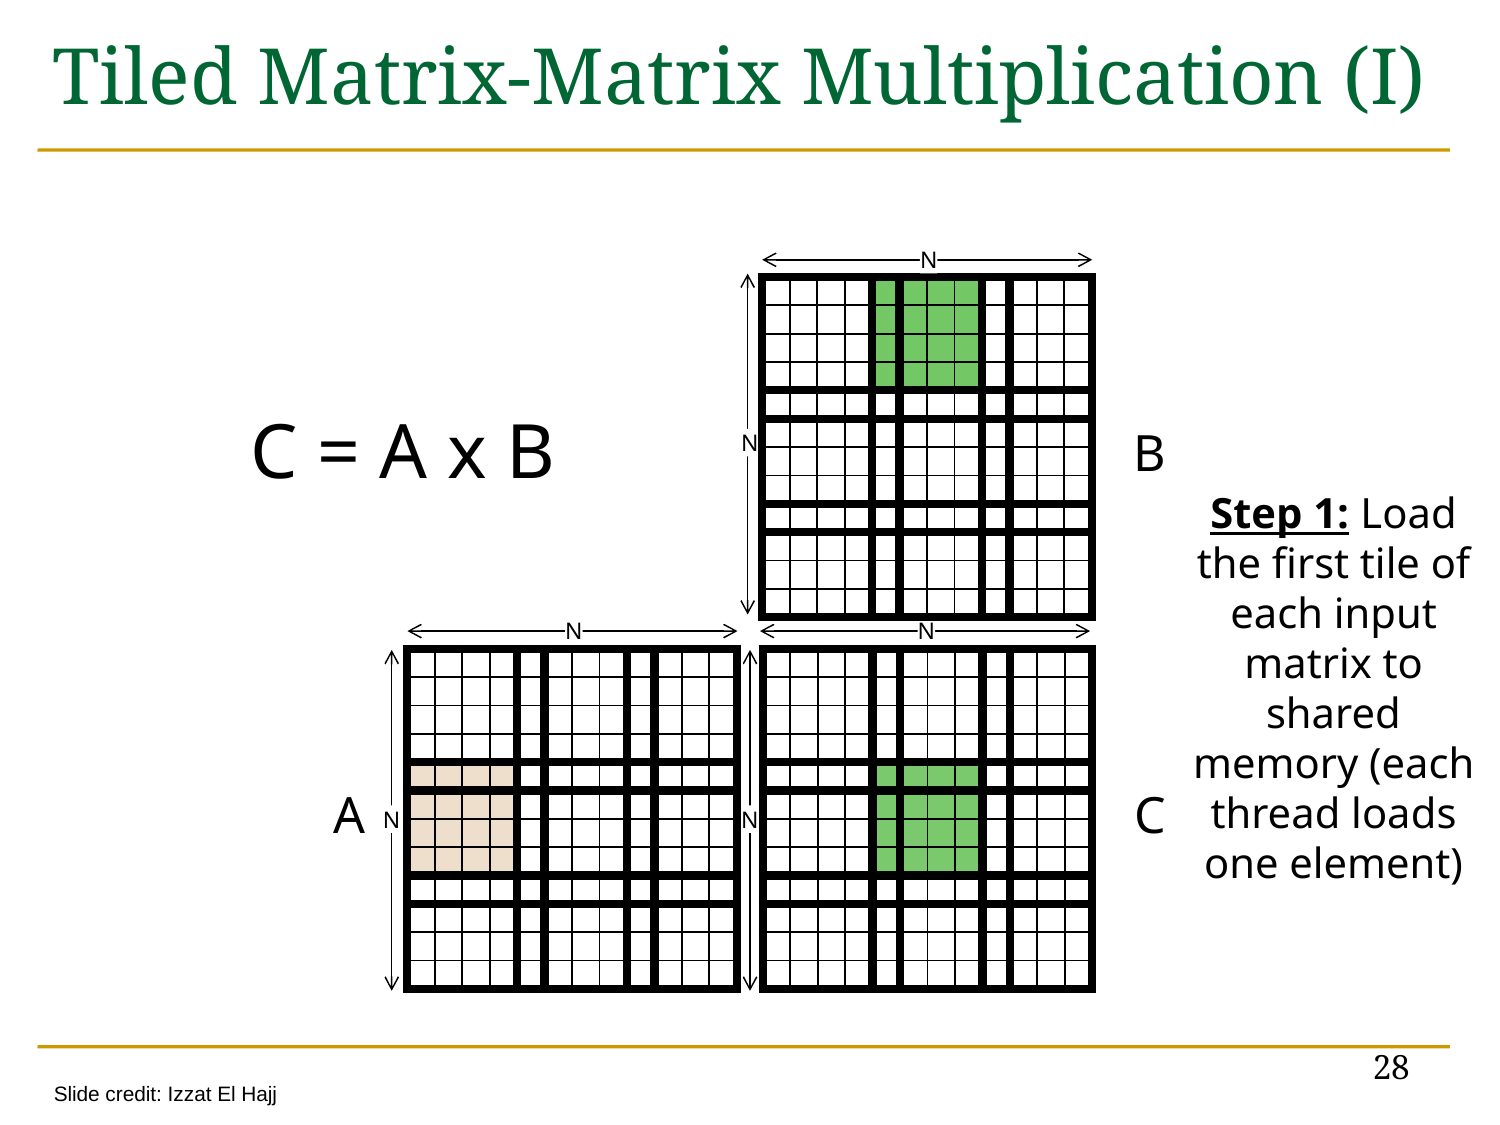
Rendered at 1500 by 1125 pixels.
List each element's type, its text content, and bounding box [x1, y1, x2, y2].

table_cell [987, 961, 1006, 985]
table_cell [1014, 880, 1036, 900]
table_cell [928, 335, 954, 361]
table_cell [1065, 561, 1088, 588]
table_cell [987, 678, 1006, 705]
table_cell [1038, 448, 1063, 475]
table_header [987, 653, 1006, 676]
table_cell [819, 961, 844, 985]
table_cell [631, 766, 650, 786]
table_cell [928, 590, 954, 613]
table_cell [846, 590, 868, 613]
table_cell [791, 880, 817, 900]
table_cell [955, 536, 978, 560]
table_cell [710, 678, 733, 705]
table_cell [600, 880, 623, 900]
table_cell [904, 508, 926, 528]
table_cell [549, 678, 571, 705]
table_cell [1014, 908, 1036, 931]
table_cell [846, 795, 868, 818]
table_cell [986, 536, 1005, 560]
table_cell [846, 820, 868, 846]
table_cell [631, 848, 650, 871]
table_header [463, 653, 489, 676]
table_cell [956, 848, 978, 871]
table_cell [928, 908, 954, 931]
table_cell [956, 706, 978, 733]
table_cell [573, 933, 599, 960]
table_cell [986, 476, 1005, 500]
text_box B [1100, 413, 1200, 489]
table_cell [1065, 536, 1088, 560]
table_cell [600, 848, 623, 871]
table_cell [986, 394, 1005, 415]
table_cell [710, 820, 733, 846]
table_cell [573, 820, 599, 846]
table_cell [904, 933, 927, 960]
table_cell [791, 678, 817, 705]
table_cell [876, 561, 895, 588]
table_cell [411, 880, 434, 900]
table_cell [411, 848, 434, 871]
table_header [877, 653, 896, 676]
table_cell [631, 908, 650, 931]
table_cell [928, 536, 954, 560]
table_cell [1014, 306, 1036, 333]
table_cell [573, 706, 599, 733]
table_cell [549, 706, 571, 733]
table_cell [986, 590, 1005, 613]
table_cell [600, 820, 623, 846]
table_cell [846, 561, 868, 588]
table_cell [1066, 766, 1088, 786]
table_cell [1014, 423, 1036, 446]
table_cell [766, 590, 789, 613]
table_cell [928, 933, 954, 960]
table_cell [631, 678, 650, 705]
table_cell [846, 423, 868, 446]
table_cell [491, 766, 513, 786]
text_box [742, 273, 758, 615]
table_cell [928, 880, 954, 900]
table_cell [928, 706, 954, 733]
table_cell [956, 678, 978, 705]
table_cell [956, 880, 978, 900]
table_cell [491, 678, 513, 705]
table_cell [766, 394, 789, 415]
table_cell [710, 706, 733, 733]
table_cell [521, 961, 540, 985]
table_cell [683, 795, 708, 818]
table_cell [987, 735, 1006, 758]
table_cell [1038, 706, 1064, 733]
table_cell [819, 820, 844, 846]
table_cell [987, 795, 1006, 818]
table_cell [767, 795, 789, 818]
table_cell [1065, 363, 1088, 386]
table_cell [1066, 848, 1088, 871]
table_header [767, 653, 789, 676]
table_cell [491, 820, 513, 846]
table_cell [463, 820, 489, 846]
table_cell [904, 423, 926, 446]
table_cell [1038, 306, 1063, 333]
table_cell [549, 735, 571, 758]
table_cell [436, 908, 461, 931]
table_cell [791, 561, 816, 588]
table_cell [436, 735, 461, 758]
table_cell [631, 795, 650, 818]
table_cell [766, 306, 789, 333]
table_header [521, 653, 540, 676]
table_cell [955, 335, 978, 361]
table_cell [1014, 678, 1036, 705]
table_cell [1038, 561, 1063, 588]
table_cell [1065, 306, 1088, 333]
table_cell [956, 908, 978, 931]
table_cell [877, 961, 896, 985]
table_cell [818, 394, 844, 415]
table_cell [463, 880, 489, 900]
table_cell [791, 820, 817, 846]
table_cell [791, 448, 816, 475]
table_cell [846, 933, 868, 960]
table_cell [767, 933, 789, 960]
table_cell [904, 561, 926, 588]
table_cell [846, 363, 868, 386]
table_header [436, 653, 461, 676]
table_header [1014, 653, 1036, 676]
table_cell [573, 795, 599, 818]
table_cell [631, 961, 650, 985]
table_cell [766, 423, 789, 446]
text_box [761, 245, 1093, 274]
table_cell [491, 848, 513, 871]
table_cell [521, 795, 540, 818]
table_cell [1038, 820, 1064, 846]
table_cell [767, 848, 789, 871]
table_cell [904, 536, 926, 560]
table_cell [876, 508, 895, 528]
table_header [876, 282, 895, 304]
table_cell [846, 335, 868, 361]
table_cell [1014, 508, 1036, 528]
table_cell [411, 706, 434, 733]
table_cell [877, 908, 896, 931]
table_cell [1065, 394, 1088, 415]
table_cell [818, 306, 844, 333]
table_cell [1038, 795, 1064, 818]
table_cell [876, 394, 895, 415]
table_cell [1038, 363, 1063, 386]
table_cell [659, 848, 681, 871]
table_cell [904, 880, 927, 900]
table_cell [659, 908, 681, 931]
table_cell [846, 394, 868, 415]
table_cell [791, 536, 816, 560]
table_cell [521, 933, 540, 960]
table_cell [1065, 423, 1088, 446]
table_cell [1038, 766, 1064, 786]
table_cell [411, 933, 434, 960]
table_cell [659, 961, 681, 985]
table_header [1038, 282, 1063, 304]
table_cell [987, 848, 1006, 871]
table_cell [904, 848, 927, 871]
table_cell [600, 933, 623, 960]
table_cell [1038, 590, 1063, 613]
table_cell [987, 706, 1006, 733]
table_cell [819, 678, 844, 705]
table_cell [1014, 848, 1036, 871]
table_cell [411, 908, 434, 931]
table_cell [1014, 363, 1036, 386]
table_cell [491, 933, 513, 960]
table_cell [436, 848, 461, 871]
table_cell [683, 961, 708, 985]
table_cell [1066, 795, 1088, 818]
table_cell [846, 766, 868, 786]
table_cell [986, 363, 1005, 386]
table_cell [877, 933, 896, 960]
table_cell [710, 795, 733, 818]
table_cell [1038, 335, 1063, 361]
table_cell [877, 706, 896, 733]
table_cell [1038, 880, 1064, 900]
table_cell [791, 848, 817, 871]
table_cell [573, 961, 599, 985]
table_cell [600, 678, 623, 705]
table_cell [1066, 908, 1088, 931]
table_header [573, 653, 599, 676]
table_cell [987, 880, 1006, 900]
table_cell [573, 766, 599, 786]
table_cell [1065, 590, 1088, 613]
table_header [791, 653, 817, 676]
table_header [846, 653, 868, 676]
table_cell [791, 933, 817, 960]
table_cell [710, 880, 733, 900]
table_cell [1065, 335, 1088, 361]
table_cell [791, 423, 816, 446]
table_cell [876, 448, 895, 475]
table_cell [600, 766, 623, 786]
table_cell [521, 766, 540, 786]
table_cell [1014, 961, 1036, 985]
table_cell [1038, 848, 1064, 871]
table_cell [766, 476, 789, 500]
table_cell [877, 795, 896, 818]
table_cell [411, 735, 434, 758]
table_cell [846, 848, 868, 871]
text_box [759, 616, 1091, 646]
table_cell [928, 306, 954, 333]
table_cell [710, 735, 733, 758]
table_cell [1014, 394, 1036, 415]
table_header [549, 653, 571, 676]
table_header [986, 282, 1005, 304]
table_cell [411, 795, 434, 818]
table_cell [818, 476, 844, 500]
table_cell [846, 476, 868, 500]
table_cell [659, 880, 681, 900]
table_cell [491, 706, 513, 733]
table_cell [463, 848, 489, 871]
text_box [742, 649, 758, 991]
table_header [1038, 653, 1064, 676]
table_cell [904, 961, 927, 985]
table_cell [491, 961, 513, 985]
table_cell [877, 848, 896, 871]
table_cell [876, 476, 895, 500]
table_cell [846, 908, 868, 931]
table_cell [1014, 735, 1036, 758]
table_cell [928, 678, 954, 705]
table_cell [436, 961, 461, 985]
table_cell [904, 766, 927, 786]
table_cell [818, 363, 844, 386]
table_cell [846, 735, 868, 758]
table_cell [659, 933, 681, 960]
table_cell [846, 306, 868, 333]
table_cell [659, 706, 681, 733]
text_box C [1100, 776, 1175, 851]
table_cell [956, 735, 978, 758]
table_cell [928, 735, 954, 758]
table_cell [928, 394, 954, 415]
table_cell [846, 536, 868, 560]
table_cell [600, 908, 623, 931]
table_header [659, 653, 681, 676]
table_cell [904, 795, 927, 818]
table_cell [659, 820, 681, 846]
table_header [928, 653, 954, 676]
table_cell [491, 735, 513, 758]
table_cell [904, 706, 927, 733]
table_cell [876, 363, 895, 386]
text_box Step 1: Load the first tile of each input matrix to shared memory (each thread loads one element) [1175, 479, 1493, 895]
table_cell [766, 448, 789, 475]
table_cell [1066, 735, 1088, 758]
table_header [846, 282, 868, 304]
table_cell [986, 423, 1005, 446]
table_cell [766, 363, 789, 386]
table_cell [683, 706, 708, 733]
table_cell [1014, 448, 1036, 475]
table_cell [1038, 961, 1064, 985]
table_cell [791, 590, 816, 613]
table_cell [818, 508, 844, 528]
table_cell [631, 933, 650, 960]
table_cell [791, 706, 817, 733]
table_cell [904, 678, 927, 705]
table_cell [904, 590, 926, 613]
table_header [766, 282, 789, 304]
table_header [1065, 282, 1088, 304]
table_cell [659, 795, 681, 818]
table_header [600, 653, 623, 676]
table_cell [1014, 820, 1036, 846]
table_cell [600, 961, 623, 985]
table_cell [928, 820, 954, 846]
table_header [904, 653, 927, 676]
table_cell [904, 306, 926, 333]
table_cell [659, 735, 681, 758]
table_header [956, 653, 978, 676]
table_header [928, 282, 954, 304]
table_cell [955, 561, 978, 588]
table_cell [928, 423, 954, 446]
table_cell [876, 423, 895, 446]
table_cell [846, 961, 868, 985]
table_cell [463, 766, 489, 786]
table_cell [549, 795, 571, 818]
table_cell [573, 908, 599, 931]
table_cell [877, 735, 896, 758]
table_cell [791, 961, 817, 985]
table_header [1014, 282, 1036, 304]
table_cell [436, 795, 461, 818]
table_cell [1038, 508, 1063, 528]
table_cell [491, 880, 513, 900]
table_cell [1065, 508, 1088, 528]
table_cell [928, 476, 954, 500]
table_cell [876, 590, 895, 613]
table_header [818, 282, 844, 304]
table_cell [710, 933, 733, 960]
table_cell [491, 795, 513, 818]
table_cell [1066, 933, 1088, 960]
table_cell [573, 735, 599, 758]
table_cell [683, 848, 708, 871]
table_cell [631, 735, 650, 758]
table_cell [521, 820, 540, 846]
table_cell [791, 735, 817, 758]
table_cell [436, 820, 461, 846]
table_cell [1066, 820, 1088, 846]
table_cell [876, 536, 895, 560]
table_cell [846, 880, 868, 900]
table_cell [986, 306, 1005, 333]
table_header [1066, 653, 1088, 676]
table_cell [491, 908, 513, 931]
table_cell [463, 933, 489, 960]
table_cell [928, 961, 954, 985]
table_header [683, 653, 708, 676]
table_cell [904, 476, 926, 500]
table_cell [955, 306, 978, 333]
table_cell [928, 795, 954, 818]
table_cell [877, 766, 896, 786]
table_cell [791, 306, 816, 333]
title Tiled Matrix-Matrix Multiplication (I) [37, 0, 1451, 150]
table_cell [767, 678, 789, 705]
table_cell [463, 795, 489, 818]
table_cell [846, 706, 868, 733]
table_cell [819, 795, 844, 818]
table_cell [819, 706, 844, 733]
table_cell [549, 820, 571, 846]
table_cell [631, 880, 650, 900]
table_cell [987, 766, 1006, 786]
table_cell [955, 394, 978, 415]
table_cell [767, 908, 789, 931]
table_header [411, 653, 434, 676]
table_cell [819, 735, 844, 758]
table_cell [767, 766, 789, 786]
table_cell [956, 795, 978, 818]
table_cell [631, 820, 650, 846]
table_cell [411, 766, 434, 786]
table_cell [1014, 590, 1036, 613]
table_cell [904, 335, 926, 361]
table_cell [877, 880, 896, 900]
table_cell [877, 820, 896, 846]
table_cell [631, 706, 650, 733]
table_cell [1066, 678, 1088, 705]
table_cell [819, 880, 844, 900]
table_cell [549, 766, 571, 786]
table_cell [463, 961, 489, 985]
table_cell [791, 795, 817, 818]
table_cell [819, 766, 844, 786]
table_cell [876, 306, 895, 333]
table_cell [710, 908, 733, 931]
table_cell [956, 766, 978, 786]
table_cell [987, 820, 1006, 846]
table_cell [436, 678, 461, 705]
table_cell [766, 536, 789, 560]
table_header [819, 653, 844, 676]
table_cell [683, 678, 708, 705]
table_cell [928, 766, 954, 786]
table_cell [818, 335, 844, 361]
table_cell [683, 820, 708, 846]
table_cell [846, 448, 868, 475]
table_cell [521, 848, 540, 871]
table_cell [683, 933, 708, 960]
text_box C = A x B [218, 395, 588, 501]
table_cell [1038, 735, 1064, 758]
table_cell [1014, 536, 1036, 560]
table_cell [955, 363, 978, 386]
table_cell [573, 678, 599, 705]
table_cell [600, 706, 623, 733]
slide_number 28 [1074, 1023, 1426, 1100]
table_cell [904, 394, 926, 415]
table_cell [791, 363, 816, 386]
table_header [955, 282, 978, 304]
table_cell [766, 335, 789, 361]
table_cell [1038, 476, 1063, 500]
table_cell [683, 766, 708, 786]
table_cell [549, 908, 571, 931]
table_cell [928, 363, 954, 386]
table_cell [767, 820, 789, 846]
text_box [383, 649, 400, 991]
table_cell [791, 508, 816, 528]
table_cell [767, 880, 789, 900]
table_cell [846, 678, 868, 705]
table_cell [600, 735, 623, 758]
table_cell [1038, 394, 1063, 415]
table_cell [986, 335, 1005, 361]
table_cell [521, 735, 540, 758]
table_cell [1038, 423, 1063, 446]
table_cell [876, 335, 895, 361]
table_cell [463, 678, 489, 705]
table_cell [766, 561, 789, 588]
table_cell [987, 908, 1006, 931]
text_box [407, 616, 738, 646]
table_cell [549, 961, 571, 985]
table_cell [818, 423, 844, 446]
table_cell [986, 448, 1005, 475]
table_cell [1014, 933, 1036, 960]
table_cell [955, 590, 978, 613]
table_cell [791, 908, 817, 931]
text_box A [300, 776, 378, 851]
table_cell [818, 448, 844, 475]
table_cell [710, 961, 733, 985]
table_cell [1038, 678, 1064, 705]
table_cell [436, 880, 461, 900]
table_cell [521, 706, 540, 733]
table_cell [1066, 961, 1088, 985]
table_cell [955, 423, 978, 446]
table_cell [1038, 933, 1064, 960]
table_cell [904, 363, 926, 386]
table_cell [1014, 335, 1036, 361]
table_cell [986, 561, 1005, 588]
table_cell [1066, 706, 1088, 733]
table_cell [767, 706, 789, 733]
table_cell [549, 880, 571, 900]
table_cell [710, 848, 733, 871]
table_cell [818, 590, 844, 613]
table_cell [819, 933, 844, 960]
table_cell [436, 766, 461, 786]
table_cell [904, 735, 927, 758]
table_cell [521, 908, 540, 931]
table_cell [683, 880, 708, 900]
table_cell [767, 961, 789, 985]
table_cell [463, 735, 489, 758]
table_cell [928, 448, 954, 475]
table_cell [791, 766, 817, 786]
table_cell [818, 536, 844, 560]
table_cell [877, 678, 896, 705]
table_cell [411, 678, 434, 705]
table_cell [573, 880, 599, 900]
table_cell [659, 678, 681, 705]
table_cell [928, 508, 954, 528]
table_cell [573, 848, 599, 871]
table_header [491, 653, 513, 676]
table_cell [463, 706, 489, 733]
table_cell [411, 820, 434, 846]
table_header [904, 282, 926, 304]
table_cell [928, 848, 954, 871]
table_cell [1014, 476, 1036, 500]
table_cell [956, 820, 978, 846]
table_cell [683, 908, 708, 931]
table_cell [436, 706, 461, 733]
table_cell [436, 933, 461, 960]
table_cell [411, 961, 434, 985]
table_cell [600, 795, 623, 818]
table_cell [819, 908, 844, 931]
table_cell [1014, 795, 1036, 818]
table_header [791, 282, 816, 304]
table_cell [521, 678, 540, 705]
table_header [710, 653, 733, 676]
table_cell [956, 961, 978, 985]
table_cell [791, 335, 816, 361]
table_cell [987, 933, 1006, 960]
table_cell [846, 508, 868, 528]
table_cell [463, 908, 489, 931]
table_cell [767, 735, 789, 758]
table_cell [1038, 908, 1064, 931]
table_cell [956, 933, 978, 960]
table_cell [955, 448, 978, 475]
table_cell [904, 820, 927, 846]
table_cell [766, 508, 789, 528]
table_cell [549, 848, 571, 871]
table_cell [791, 476, 816, 500]
table_cell [1065, 448, 1088, 475]
table_cell [955, 508, 978, 528]
table_cell [928, 561, 954, 588]
table_cell [1014, 706, 1036, 733]
table_cell [521, 880, 540, 900]
table_cell [683, 735, 708, 758]
table_cell [1065, 476, 1088, 500]
table_cell [818, 561, 844, 588]
table_cell [955, 476, 978, 500]
table_cell [986, 508, 1005, 528]
table_cell [710, 766, 733, 786]
table_cell [819, 848, 844, 871]
table_cell [659, 766, 681, 786]
table_cell [1014, 561, 1036, 588]
table_cell [549, 933, 571, 960]
table_cell [1066, 880, 1088, 900]
table_cell [904, 448, 926, 475]
table_cell [791, 394, 816, 415]
table_cell [1038, 536, 1063, 560]
table_cell [1014, 766, 1036, 786]
table_cell [904, 908, 927, 931]
text_box Slide credit: Izzat El Hajj [39, 1073, 292, 1113]
table_header [631, 653, 650, 676]
